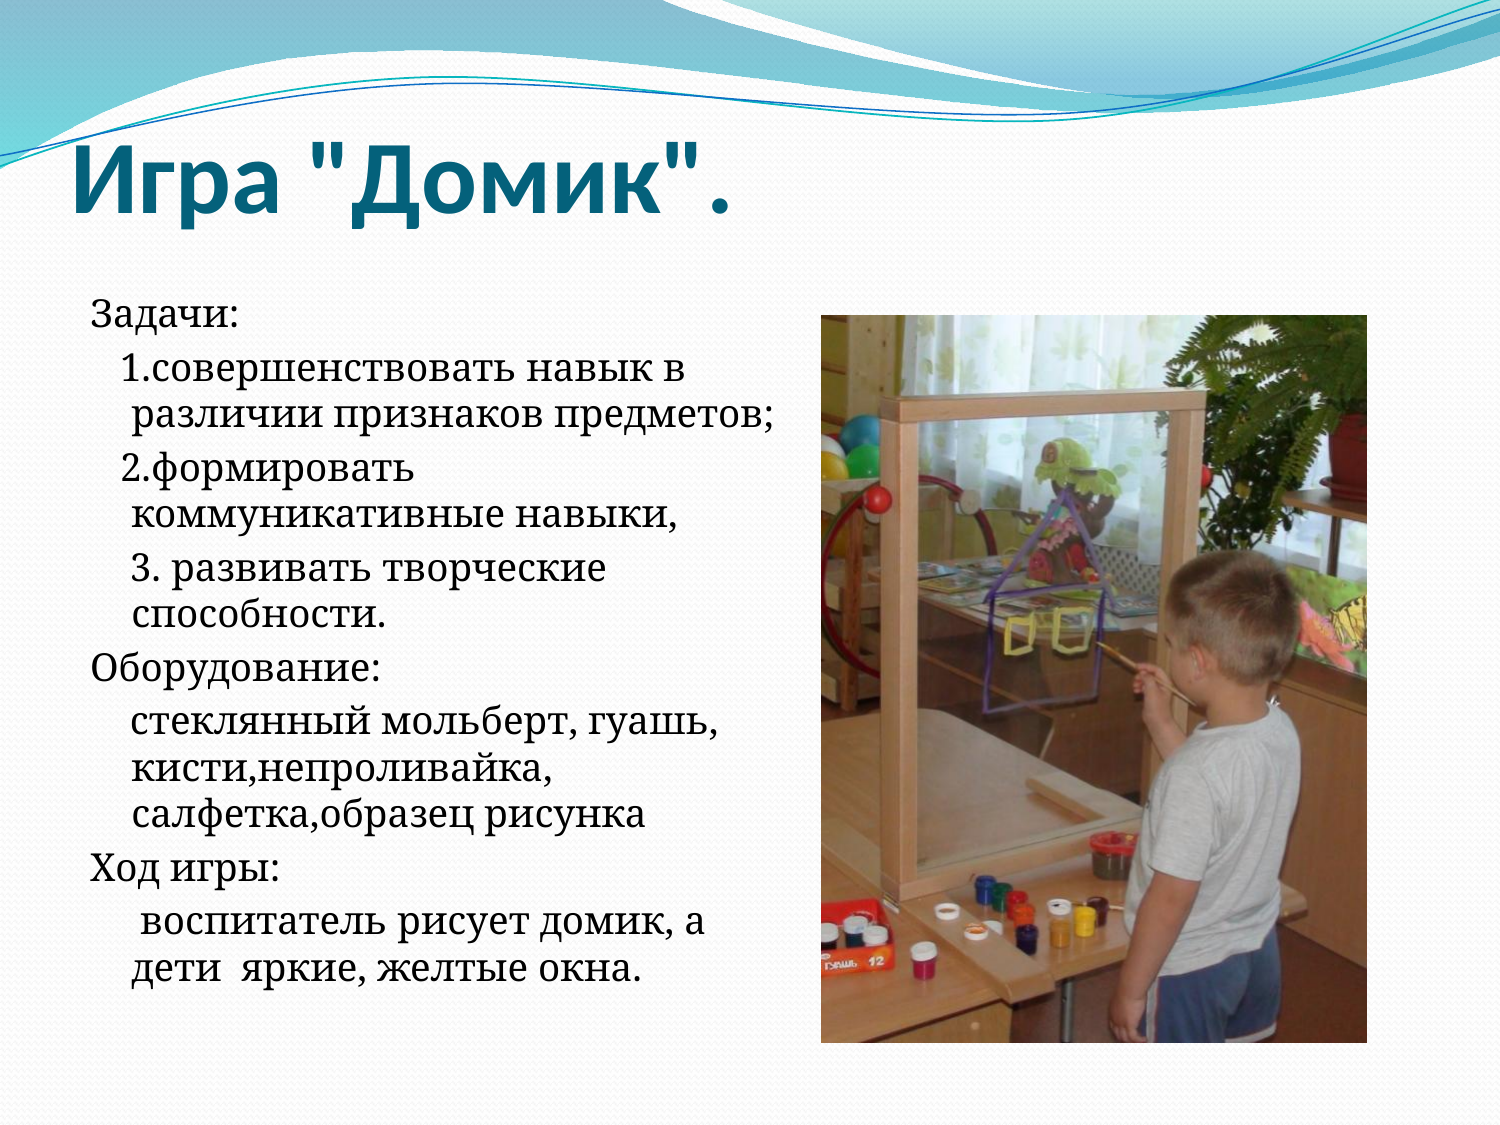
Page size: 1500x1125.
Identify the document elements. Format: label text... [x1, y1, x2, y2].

title Игра "Домик". [70, 46, 1421, 235]
list Задачи: 1.совершенствовать навык в различии признаков предметов; 2.формировать коммуникативные навыки, 3. развивать творческие способности. Оборудование: стеклянный мольберт, гуашь, кисти,непроливайка, салфетка,образец рисунка Ход игры: воспитатель рисует домик, а дети яркие, желтые окна. [74, 281, 798, 1043]
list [820, 314, 1367, 1043]
